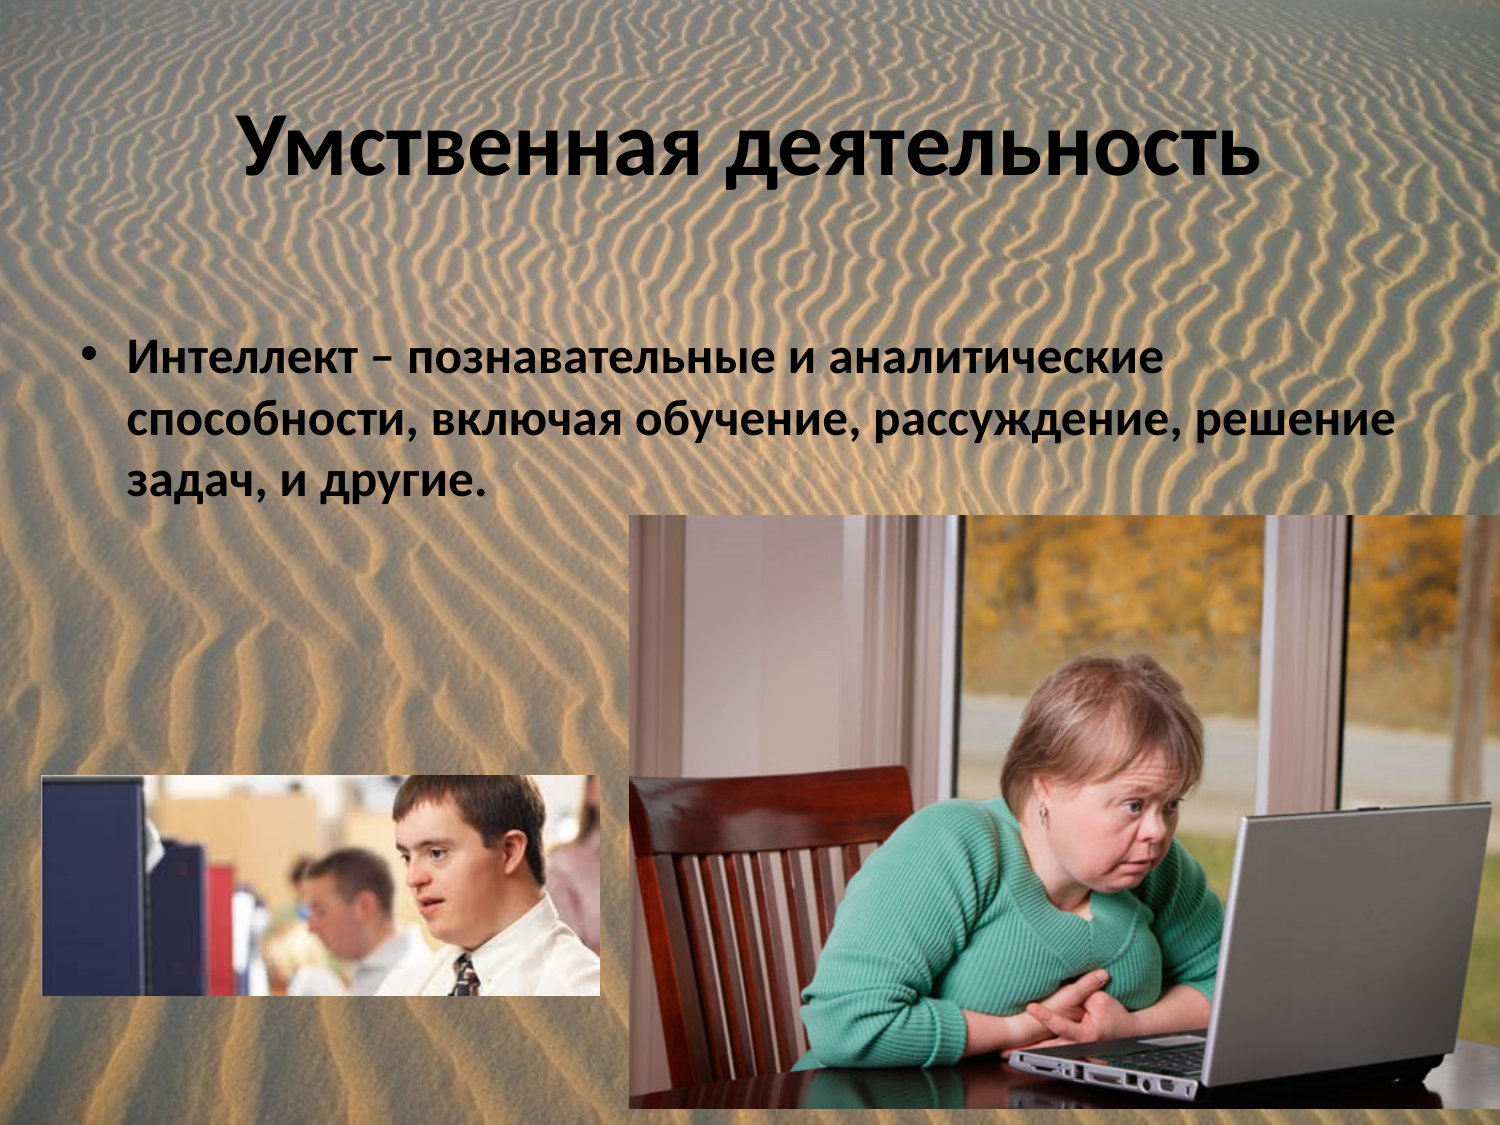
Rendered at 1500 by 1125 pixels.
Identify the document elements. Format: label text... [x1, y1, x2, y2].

list Интеллект – познавательные и аналитические способности, включая обучение, рассуждение, решение задач, и другие. [64, 314, 1483, 516]
picture [0, 0, 1500, 1125]
title Умственная деятельность [75, 45, 1425, 233]
